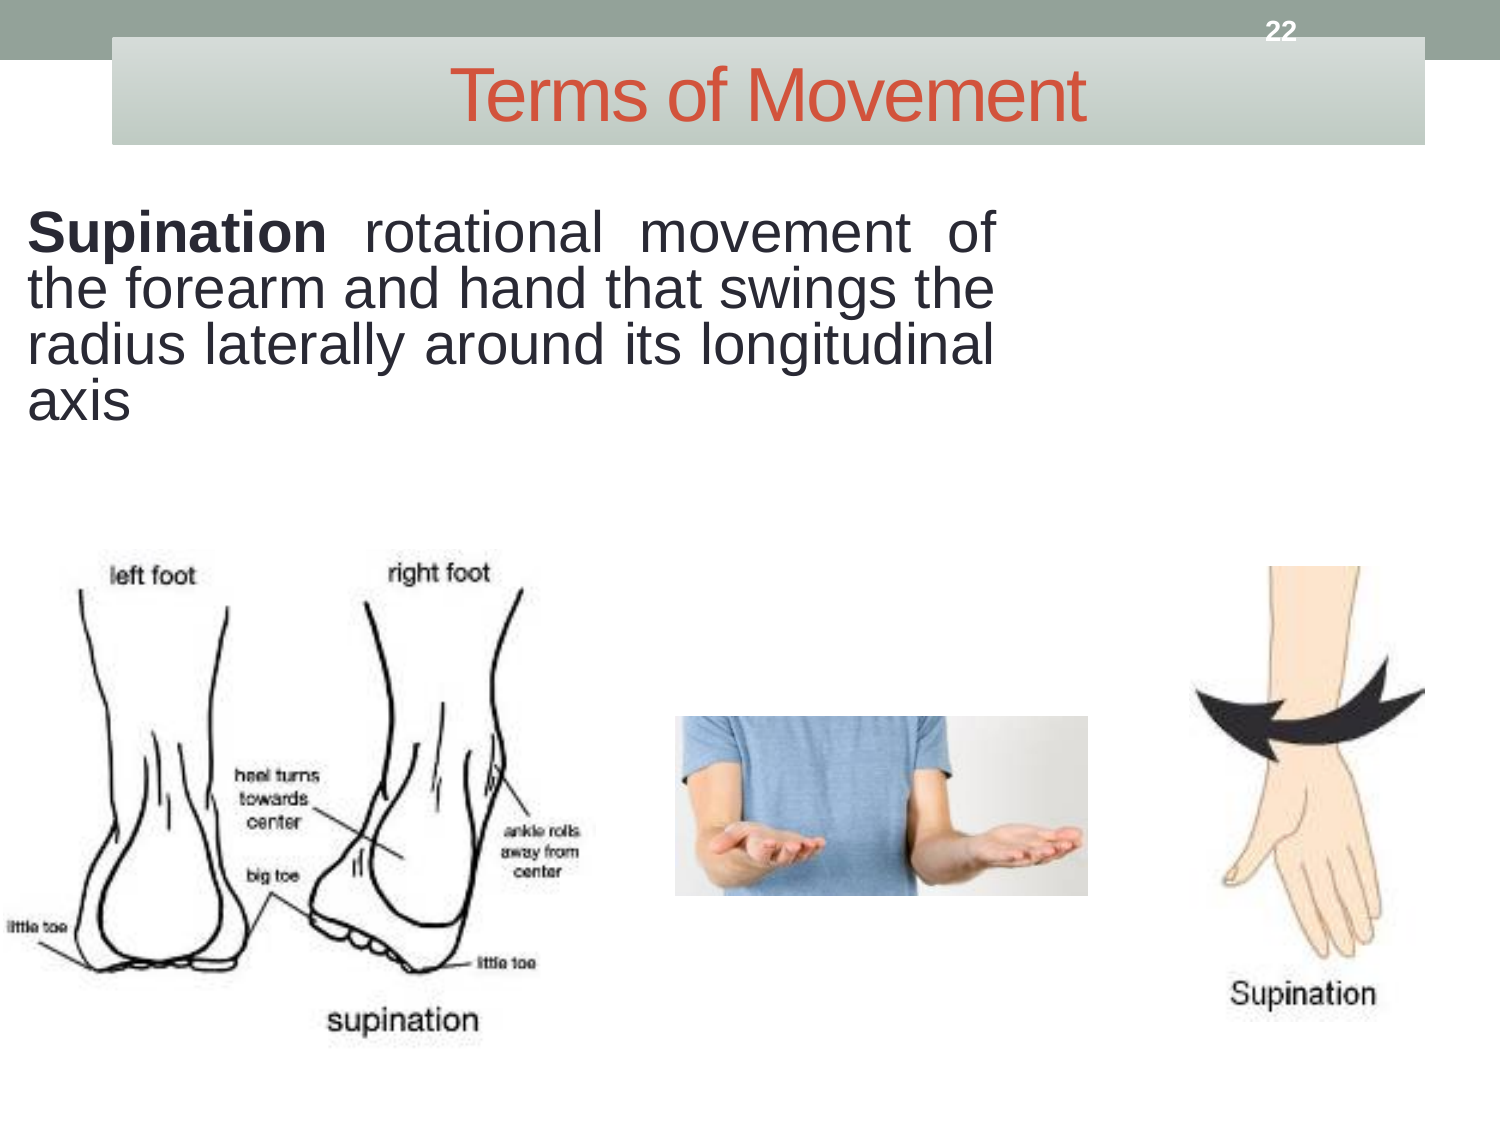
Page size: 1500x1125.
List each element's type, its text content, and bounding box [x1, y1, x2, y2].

list Supination rotational movement of the forearm and hand that swings the radius laterally around its longitudinal axis [12, 200, 1013, 563]
text_box [0, 0, 335, 191]
slide_number 22 [1250, 3, 1425, 57]
picture [674, 716, 1088, 896]
title Terms of Movement [335, 37, 1425, 145]
picture [1189, 566, 1426, 1023]
picture [3, 549, 596, 1063]
